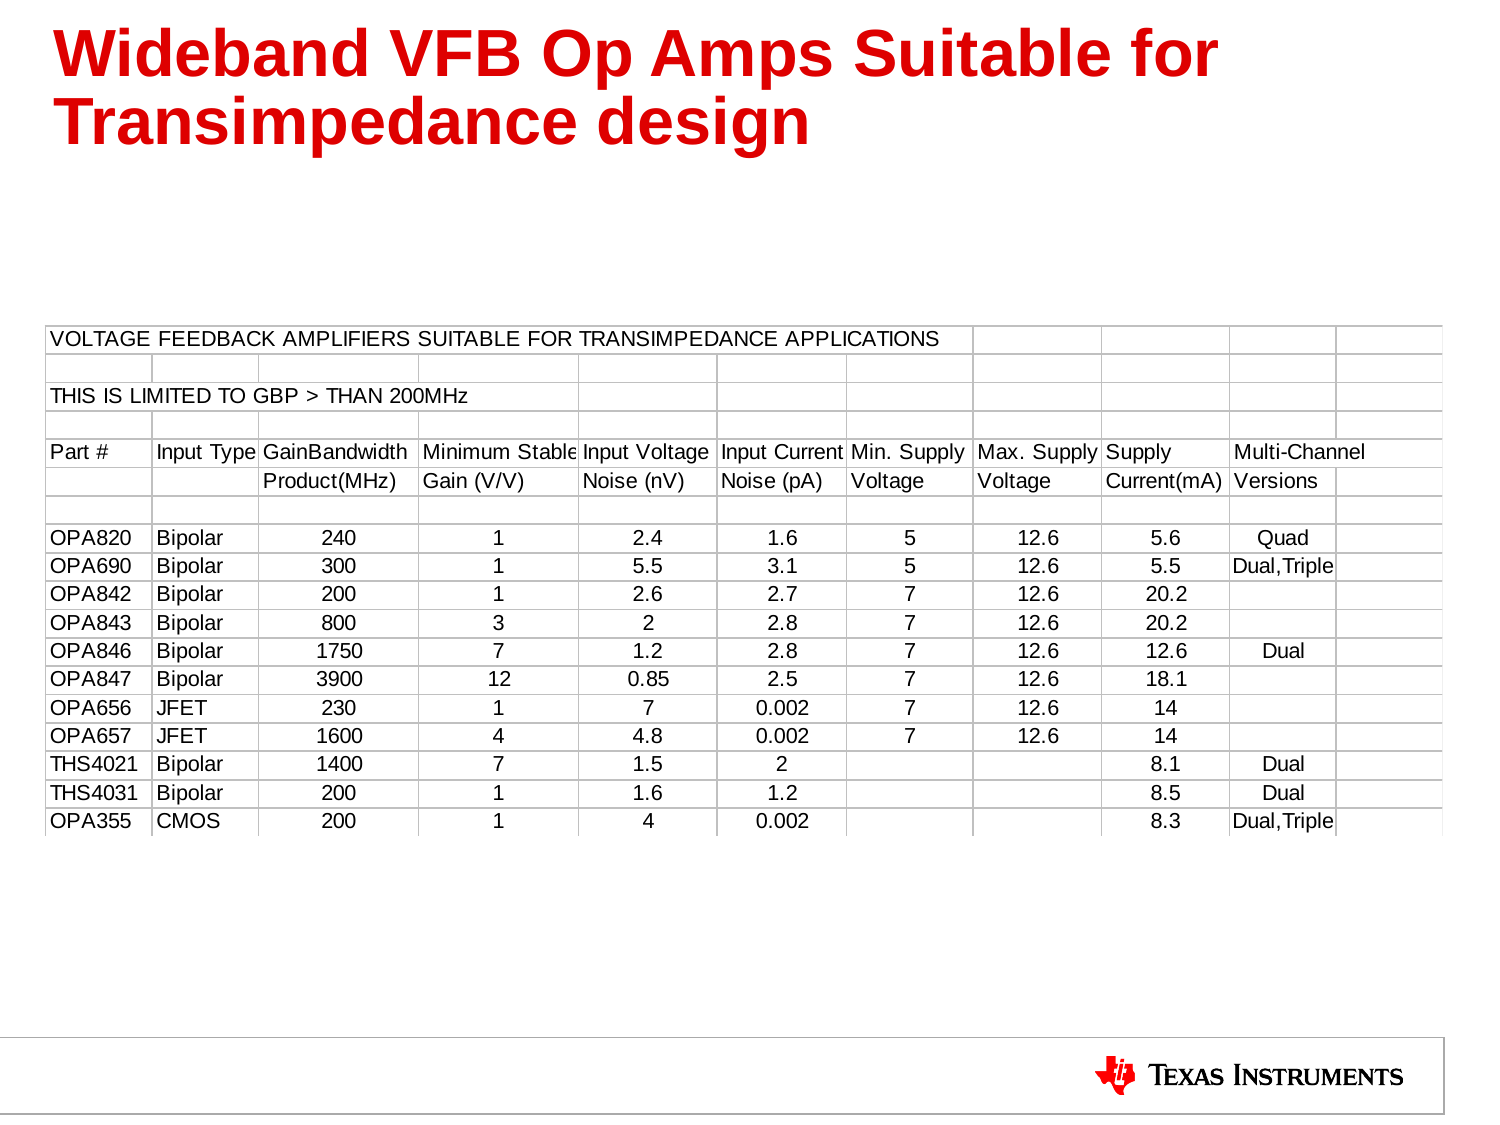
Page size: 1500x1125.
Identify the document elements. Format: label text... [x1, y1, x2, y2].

picture [1095, 1056, 1403, 1095]
title Wideband VFB Op Amps Suitable for Transimpedance design [37, 23, 1426, 158]
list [44, 324, 1444, 838]
